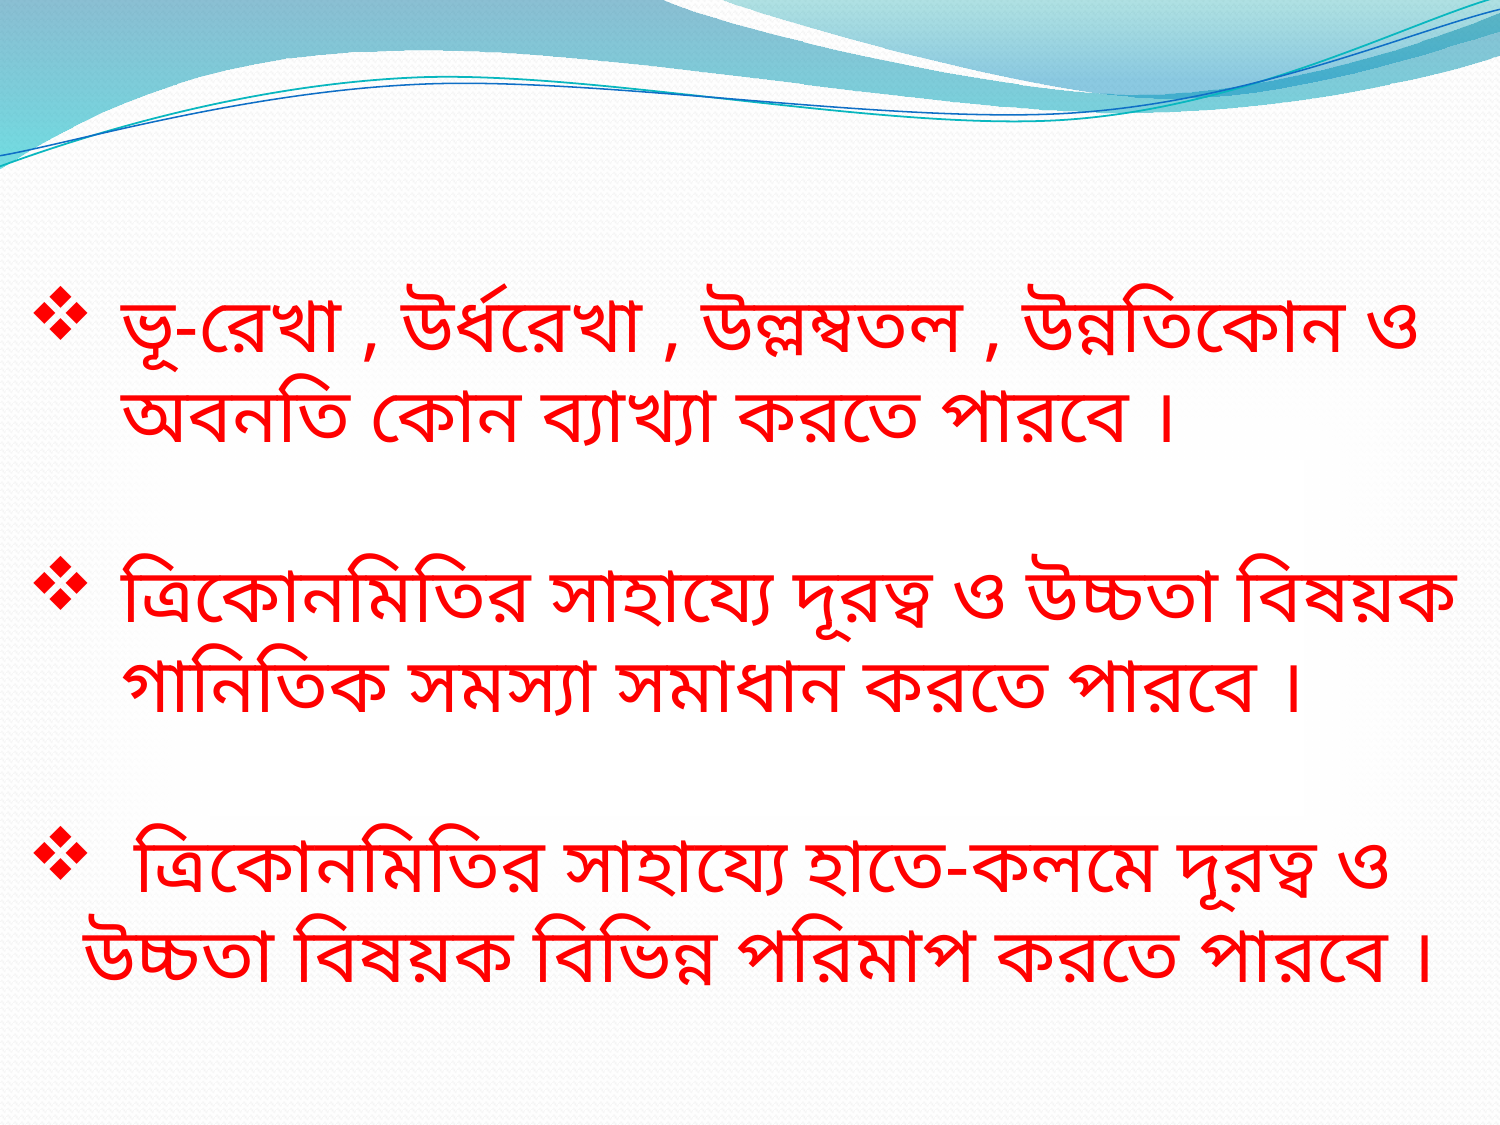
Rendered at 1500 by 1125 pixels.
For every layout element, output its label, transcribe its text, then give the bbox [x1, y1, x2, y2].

text_box ভূ-রেখা , উর্ধরেখা , উল্লম্বতল , উন্নতিকোন ও অবনতি কোন ব্যাখ্যা করতে পারবে । ত্রিকোনমিতির সাহায্যে দূরত্ব ও উচ্চতা বিষয়ক গানিতিক সমস্যা সমাধান করতে পারবে । ত্রিকোনমিতির সাহায্যে হাতে-কলমে দূরত্ব ও উচ্চতা বিষয়ক বিভিন্ন পরিমাপ করতে পারবে । [191, 441, 1323, 835]
